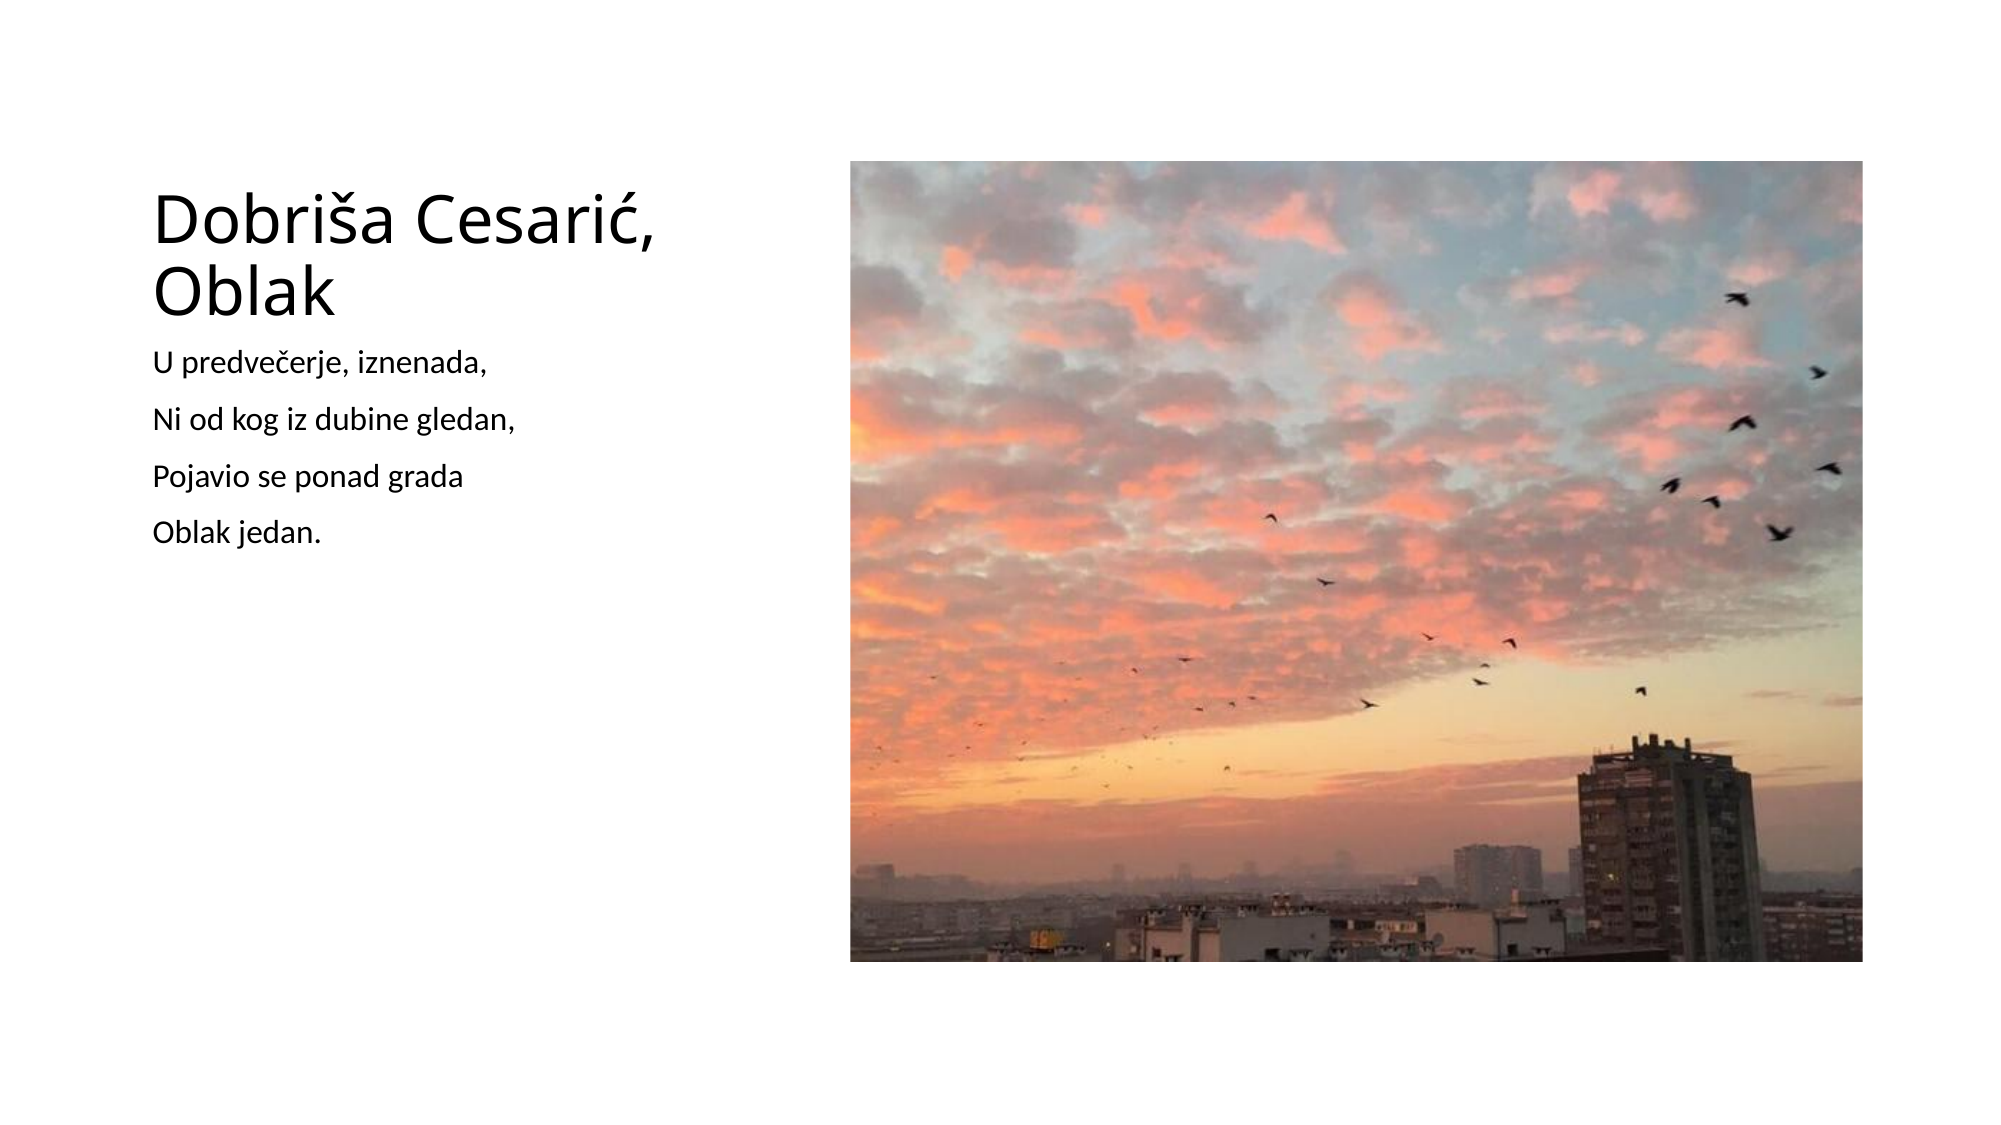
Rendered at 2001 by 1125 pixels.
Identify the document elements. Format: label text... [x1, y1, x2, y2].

title Dobriša Cesarić, Oblak [137, 75, 783, 337]
list U predvečerje, iznenada, Ni od kog iz dubine gledan, Pojavio se ponad grada Oblak jedan. [137, 337, 783, 963]
picture [850, 161, 1863, 962]
